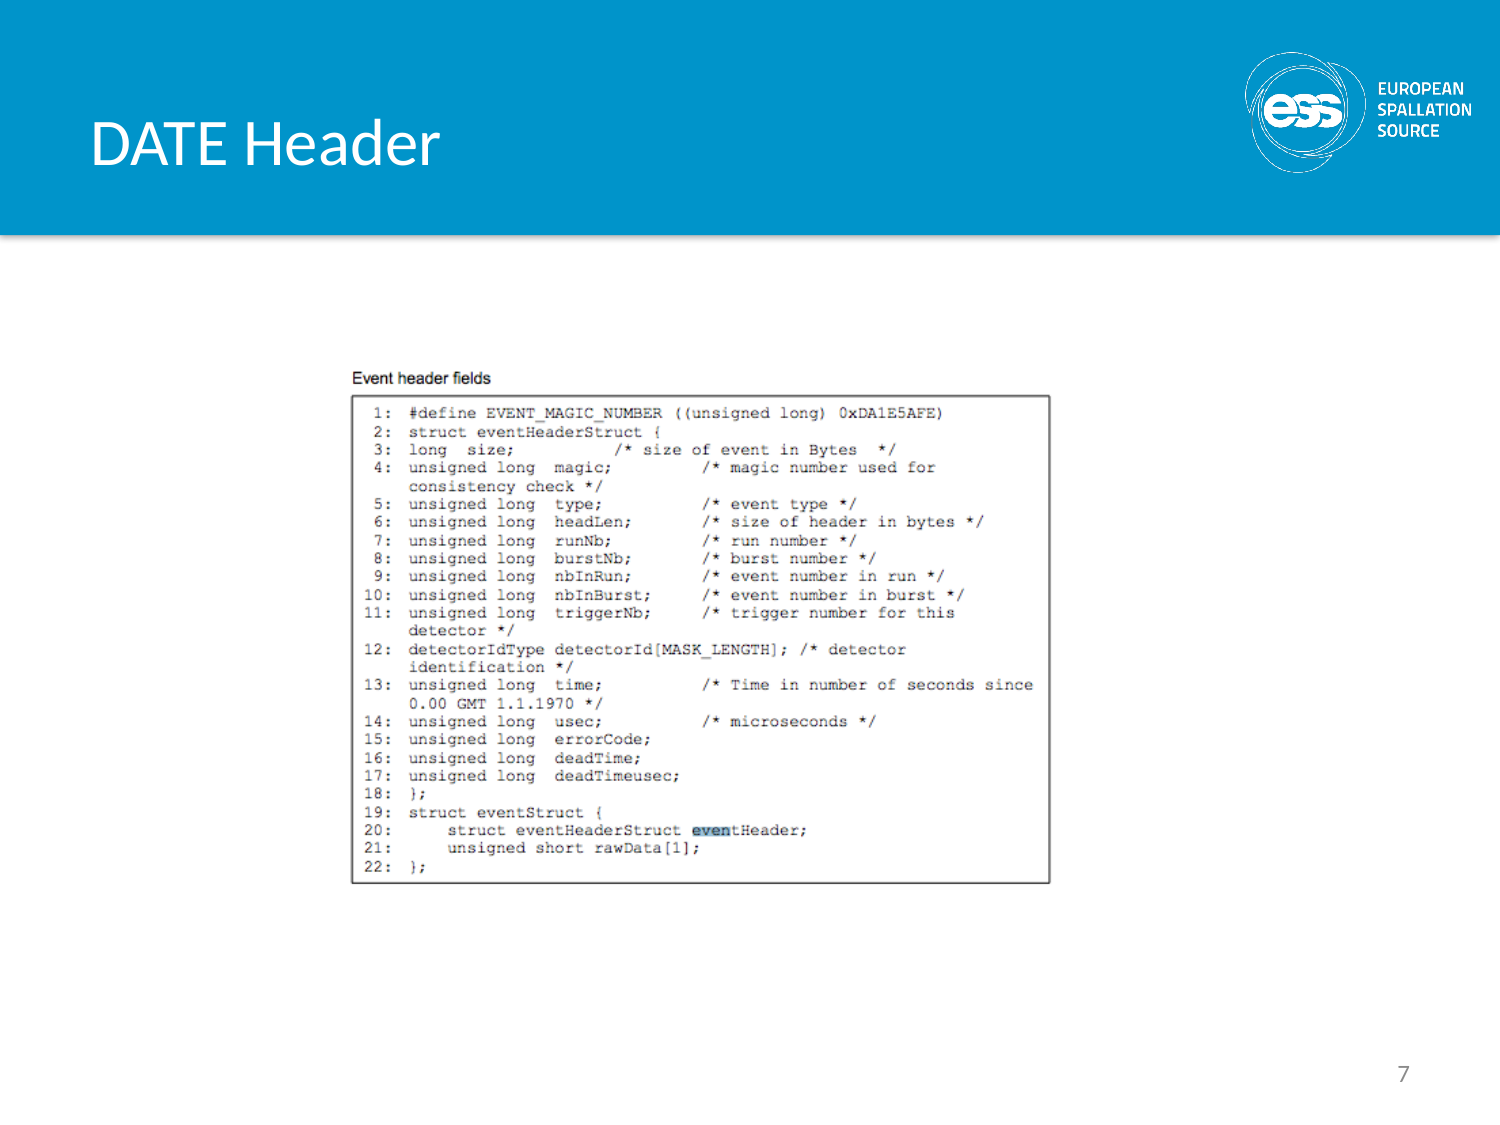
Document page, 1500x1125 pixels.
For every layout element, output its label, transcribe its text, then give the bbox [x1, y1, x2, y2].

picture [1400, 83, 1407, 94]
picture [1432, 125, 1438, 136]
picture [1443, 86, 1450, 93]
title DATE Header [75, 45, 1247, 233]
picture [348, 361, 1081, 914]
picture [1409, 104, 1415, 115]
picture [1436, 104, 1444, 115]
picture [1264, 94, 1342, 127]
slide_number 7 [1074, 1042, 1425, 1103]
picture [1422, 125, 1428, 134]
picture [1379, 83, 1385, 94]
picture [1389, 104, 1393, 115]
picture [1398, 109, 1406, 115]
picture [1423, 83, 1430, 94]
picture [1418, 104, 1423, 115]
picture [1454, 83, 1458, 94]
